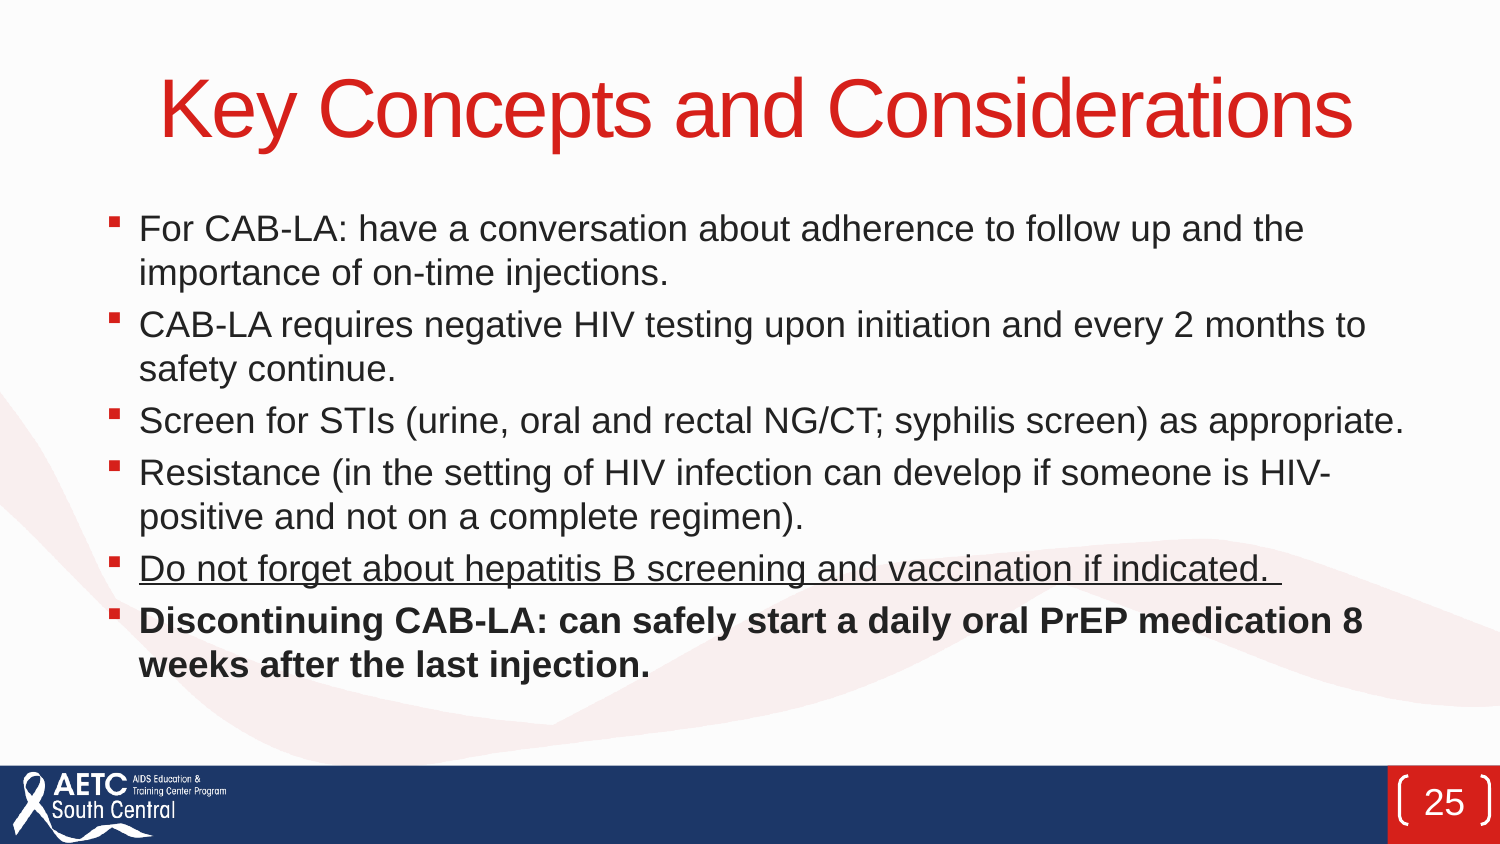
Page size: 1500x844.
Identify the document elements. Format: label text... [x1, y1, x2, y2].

picture [12, 770, 227, 844]
title Key Concepts and Considerations [75, 33, 1440, 175]
list For CAB-LA: have a conversation about adherence to follow up and the importance of on-time injections. CAB-LA requires negative HIV testing upon initiation and every 2 months to safety continue. Screen for STIs (urine, oral and rectal NG/CT; syphilis screen) as appropriate. Resistance (in the setting of HIV infection can develop if someone is HIV-positive and not on a complete regimen). Do not forget about hepatitis B screening and vaccination if indicated. Discontinuing CAB-LA: can safely start a daily oral PrEP medication 8 weeks after the last injection. [75, 196, 1440, 735]
slide_number 25 [1397, 774, 1492, 827]
